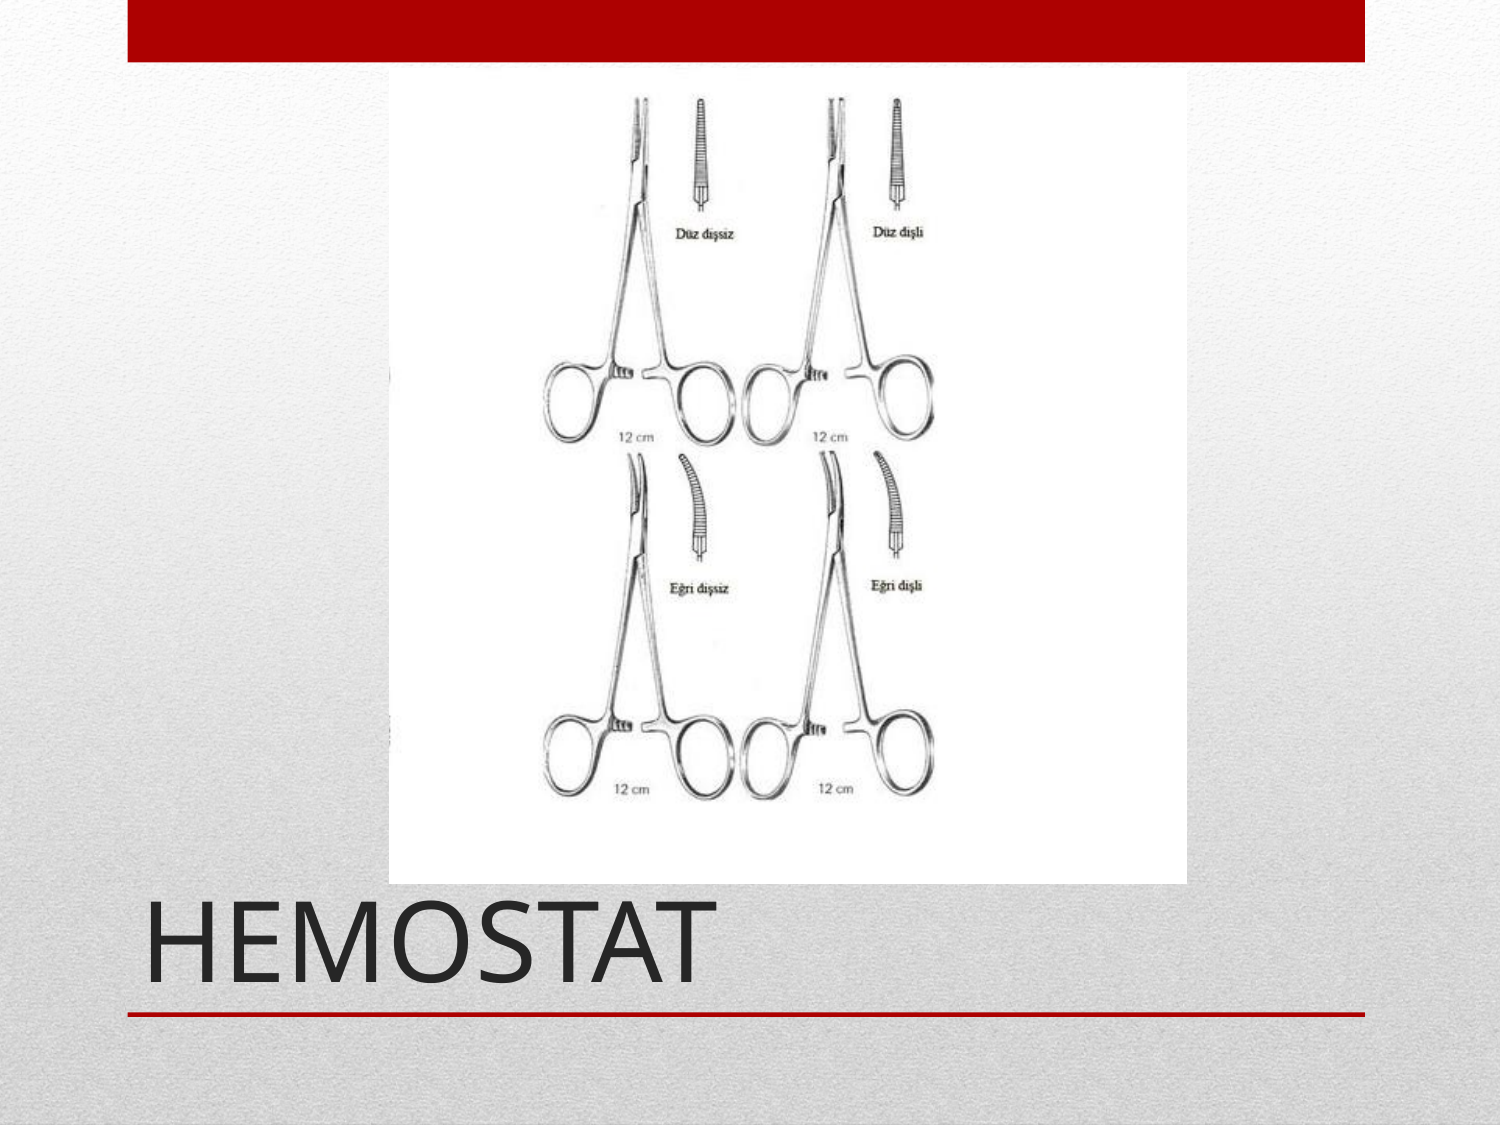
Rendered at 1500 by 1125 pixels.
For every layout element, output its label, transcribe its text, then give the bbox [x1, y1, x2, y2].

title HEMOSTAT [125, 750, 1238, 1013]
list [388, 67, 1187, 885]
